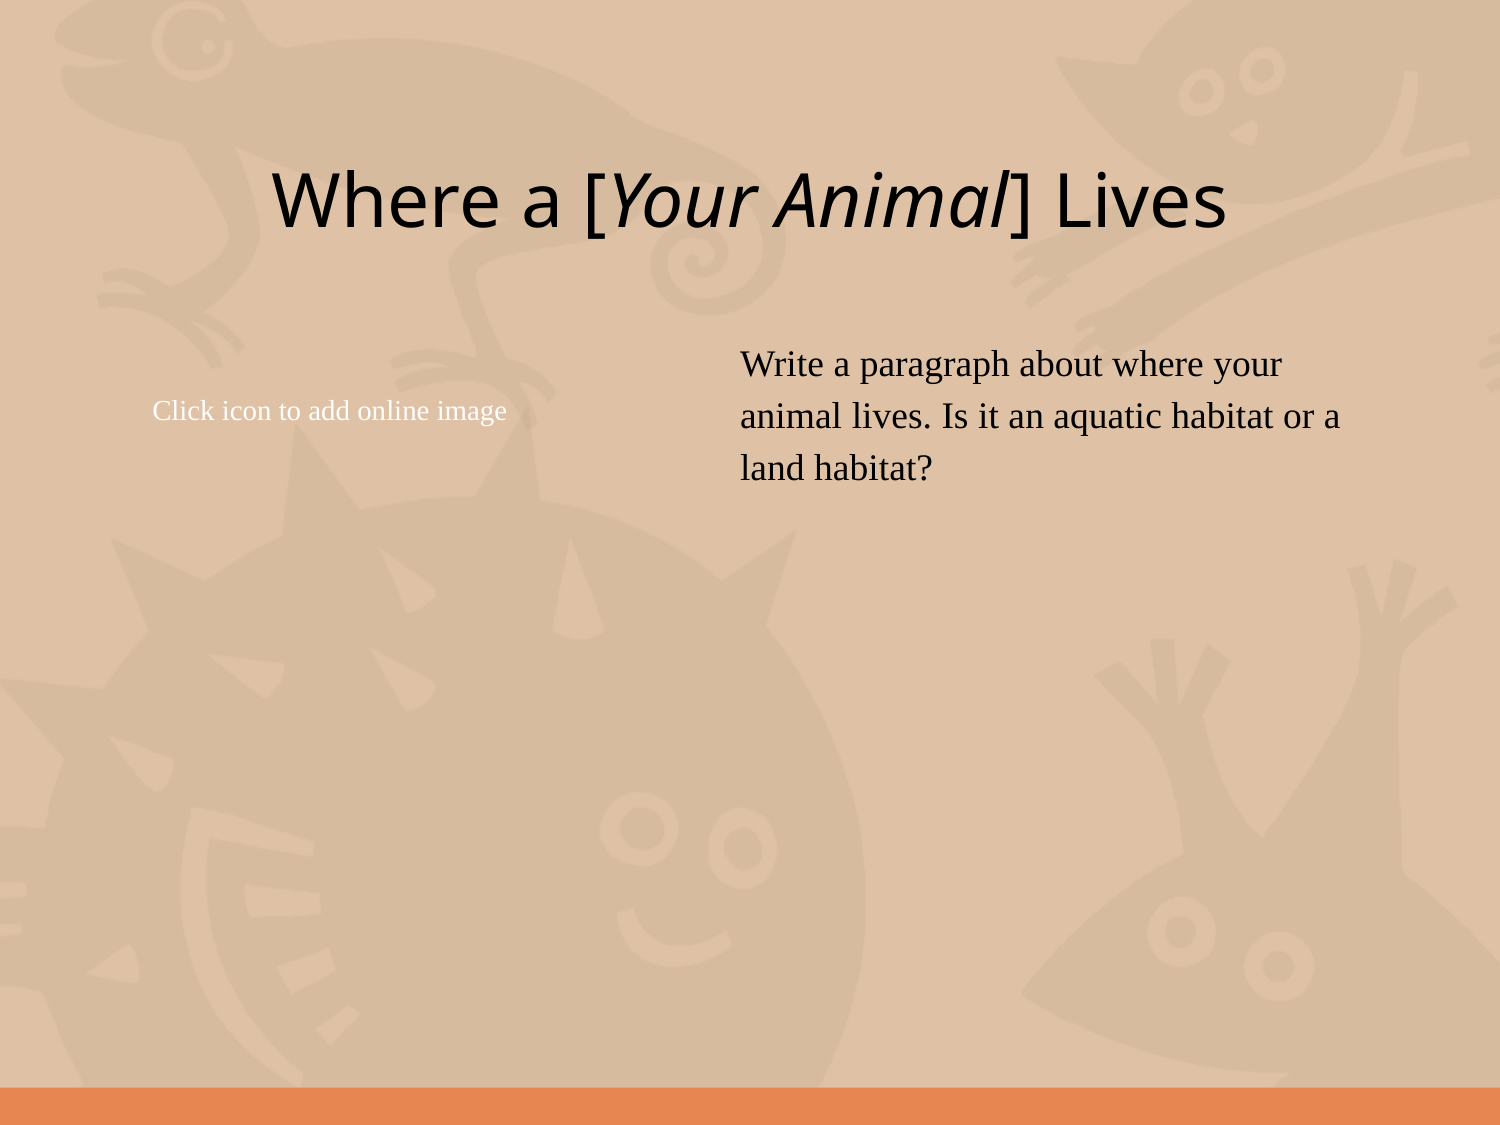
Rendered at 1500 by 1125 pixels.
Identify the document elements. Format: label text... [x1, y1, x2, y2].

title Where a [Your Animal] Lives [0, 62, 1500, 250]
list Write a paragraph about where your animal lives. Is it an aquatic habitat or a land habitat? [725, 324, 1388, 988]
